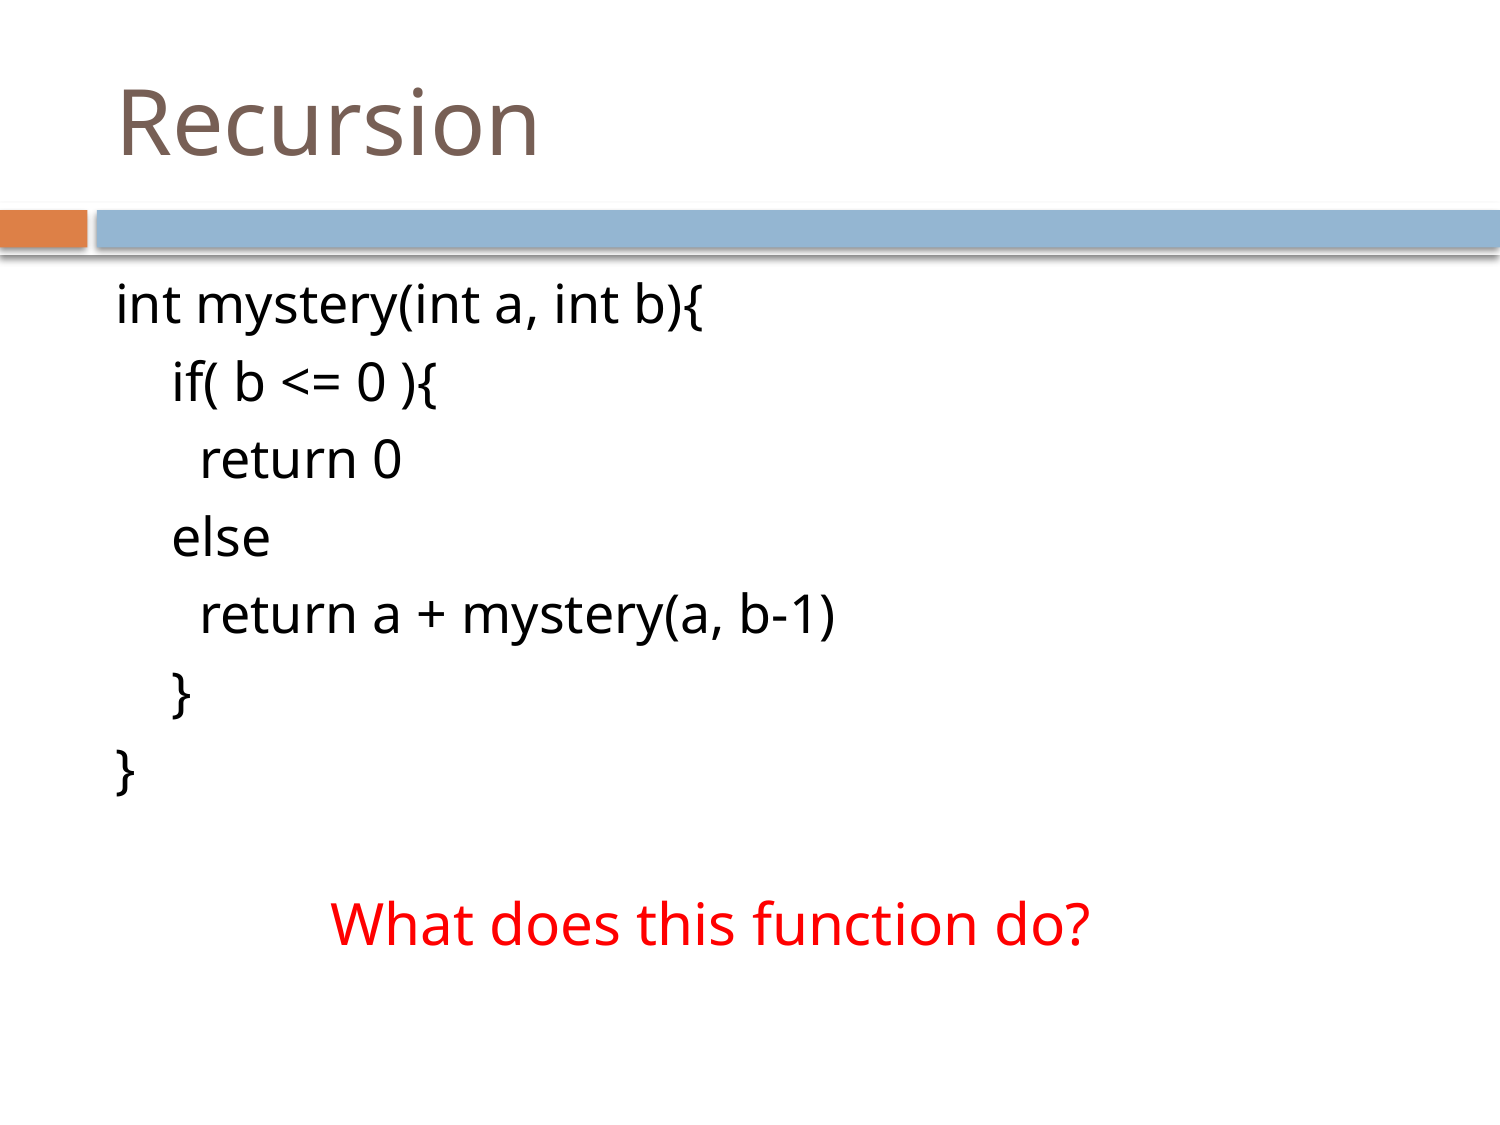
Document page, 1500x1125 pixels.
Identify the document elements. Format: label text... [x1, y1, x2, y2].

title Recursion [100, 37, 1438, 200]
list int mystery(int a, int b){ if( b <= 0 ){ return 0 else return a + mystery(a, b-1) } } [100, 262, 1438, 808]
text_box What does this function do? [315, 879, 1106, 964]
